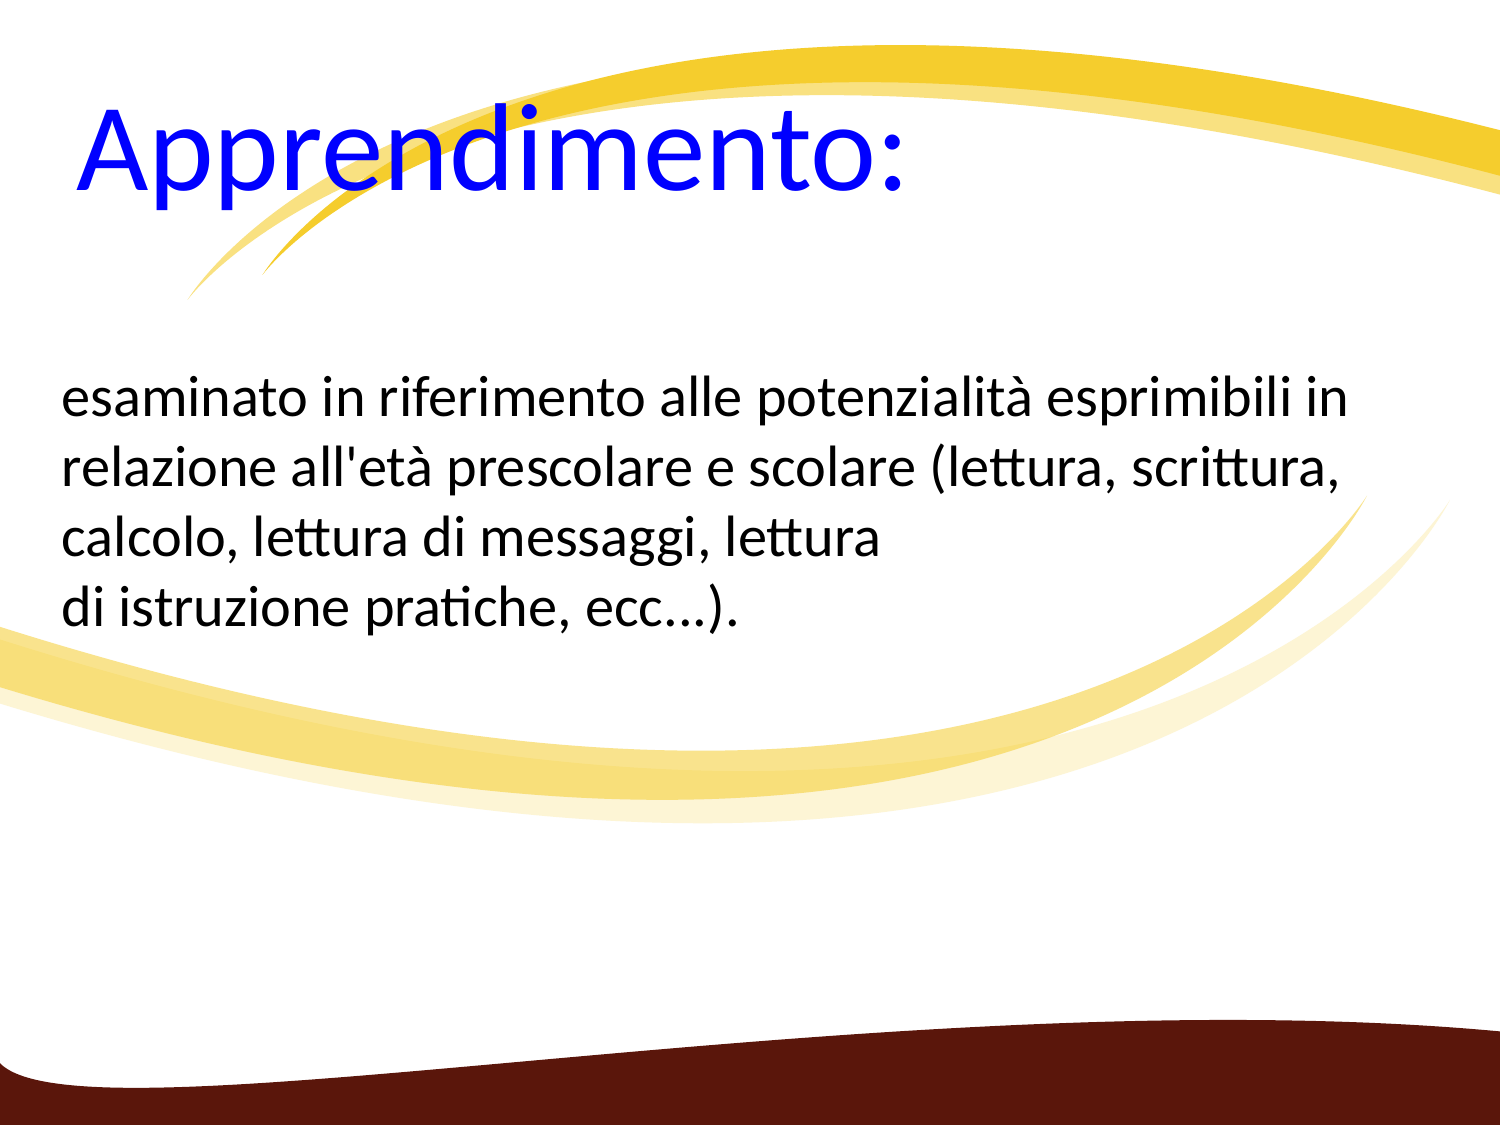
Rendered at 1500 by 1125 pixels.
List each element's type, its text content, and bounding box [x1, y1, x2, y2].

text_box Apprendimento: [33, 58, 926, 224]
text_box esaminato in riferimento alle potenzialità esprimibili in relazione all'età prescolare e scolare (lettura, scrittura, calcolo, lettura di messaggi, lettura di istruzione pratiche, ecc...). [46, 350, 1395, 646]
